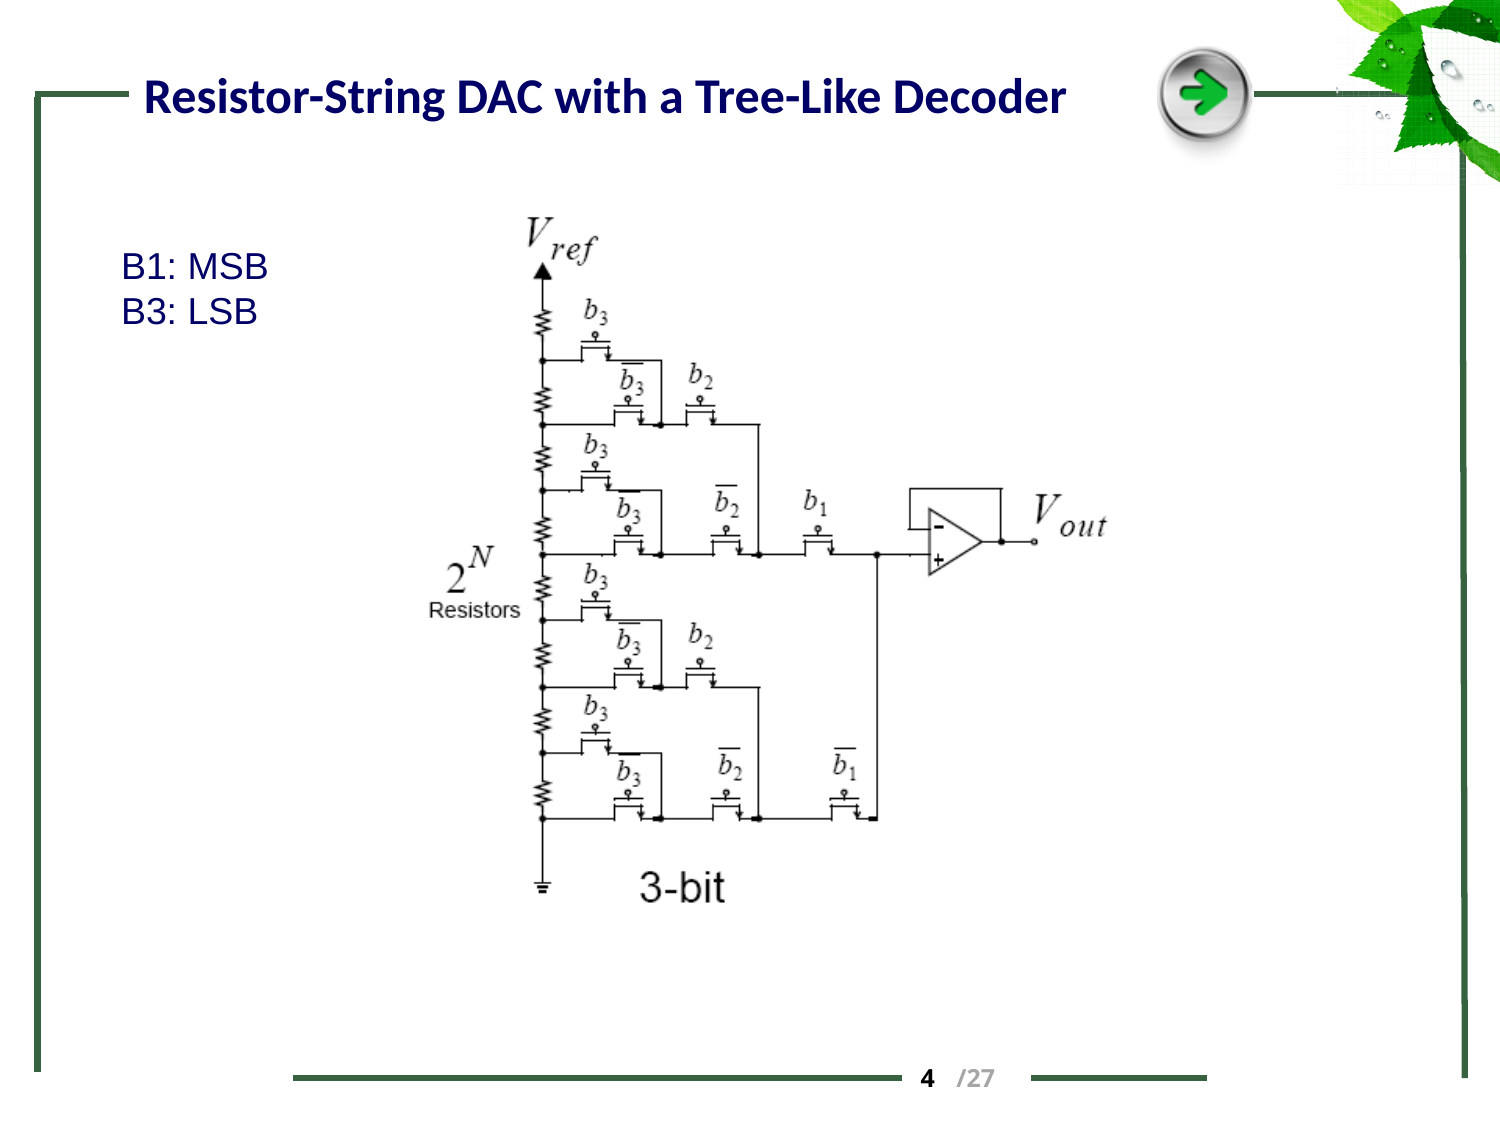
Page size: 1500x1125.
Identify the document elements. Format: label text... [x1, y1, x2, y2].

text_box B1: MSB B3: LSB [106, 234, 285, 340]
title Resistor-String DAC with a Tree-Like Decoder [128, 46, 1231, 140]
picture [1335, 0, 1500, 185]
picture [391, 205, 1108, 920]
picture [1157, 46, 1254, 167]
